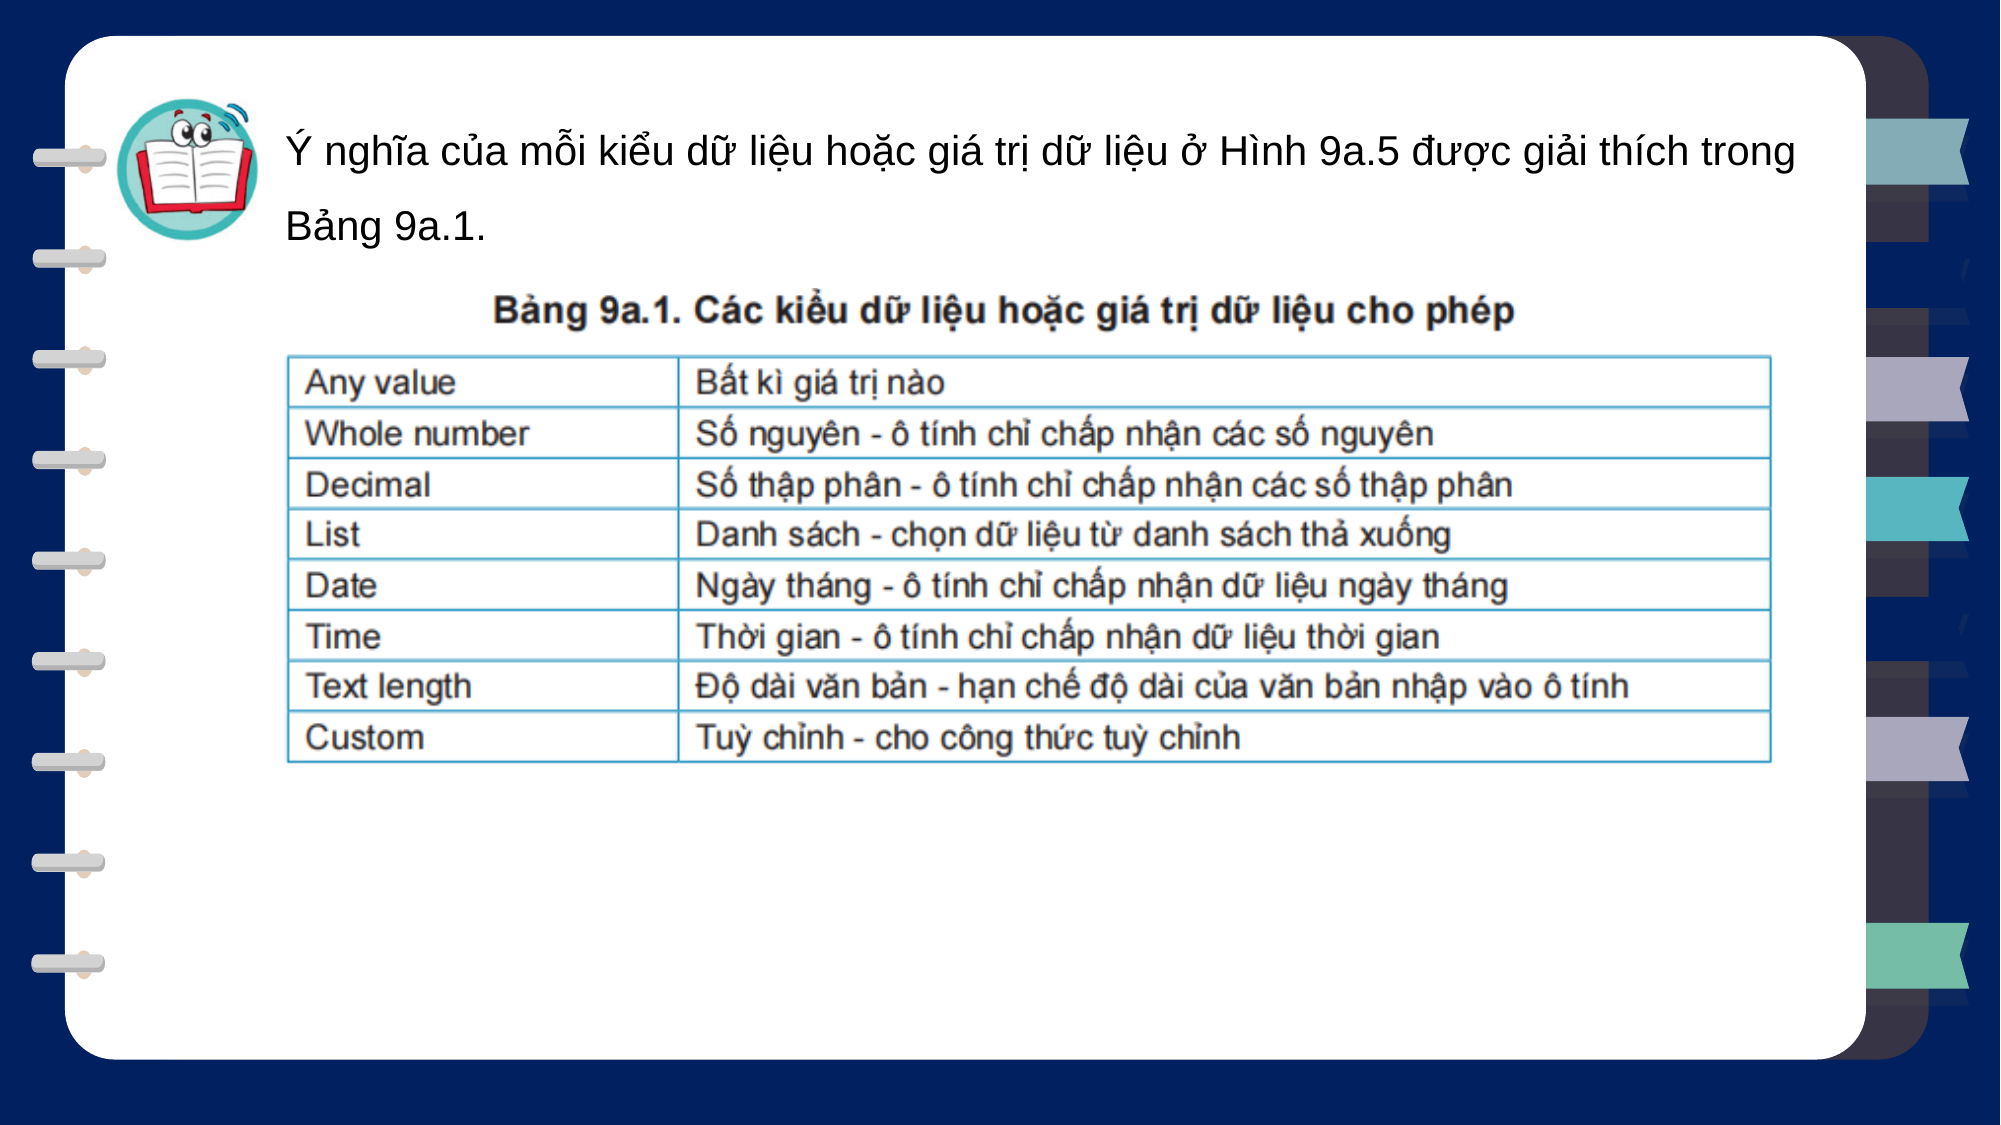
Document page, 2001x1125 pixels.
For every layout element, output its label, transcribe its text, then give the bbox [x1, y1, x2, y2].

picture [270, 288, 1786, 790]
picture [114, 97, 260, 243]
text_box Ý nghĩa của mỗi kiểu dữ liệu hoặc giá trị dữ liệu ở Hình 9a.5 được giải thích trong Bảng 9a.1. [270, 91, 1829, 257]
